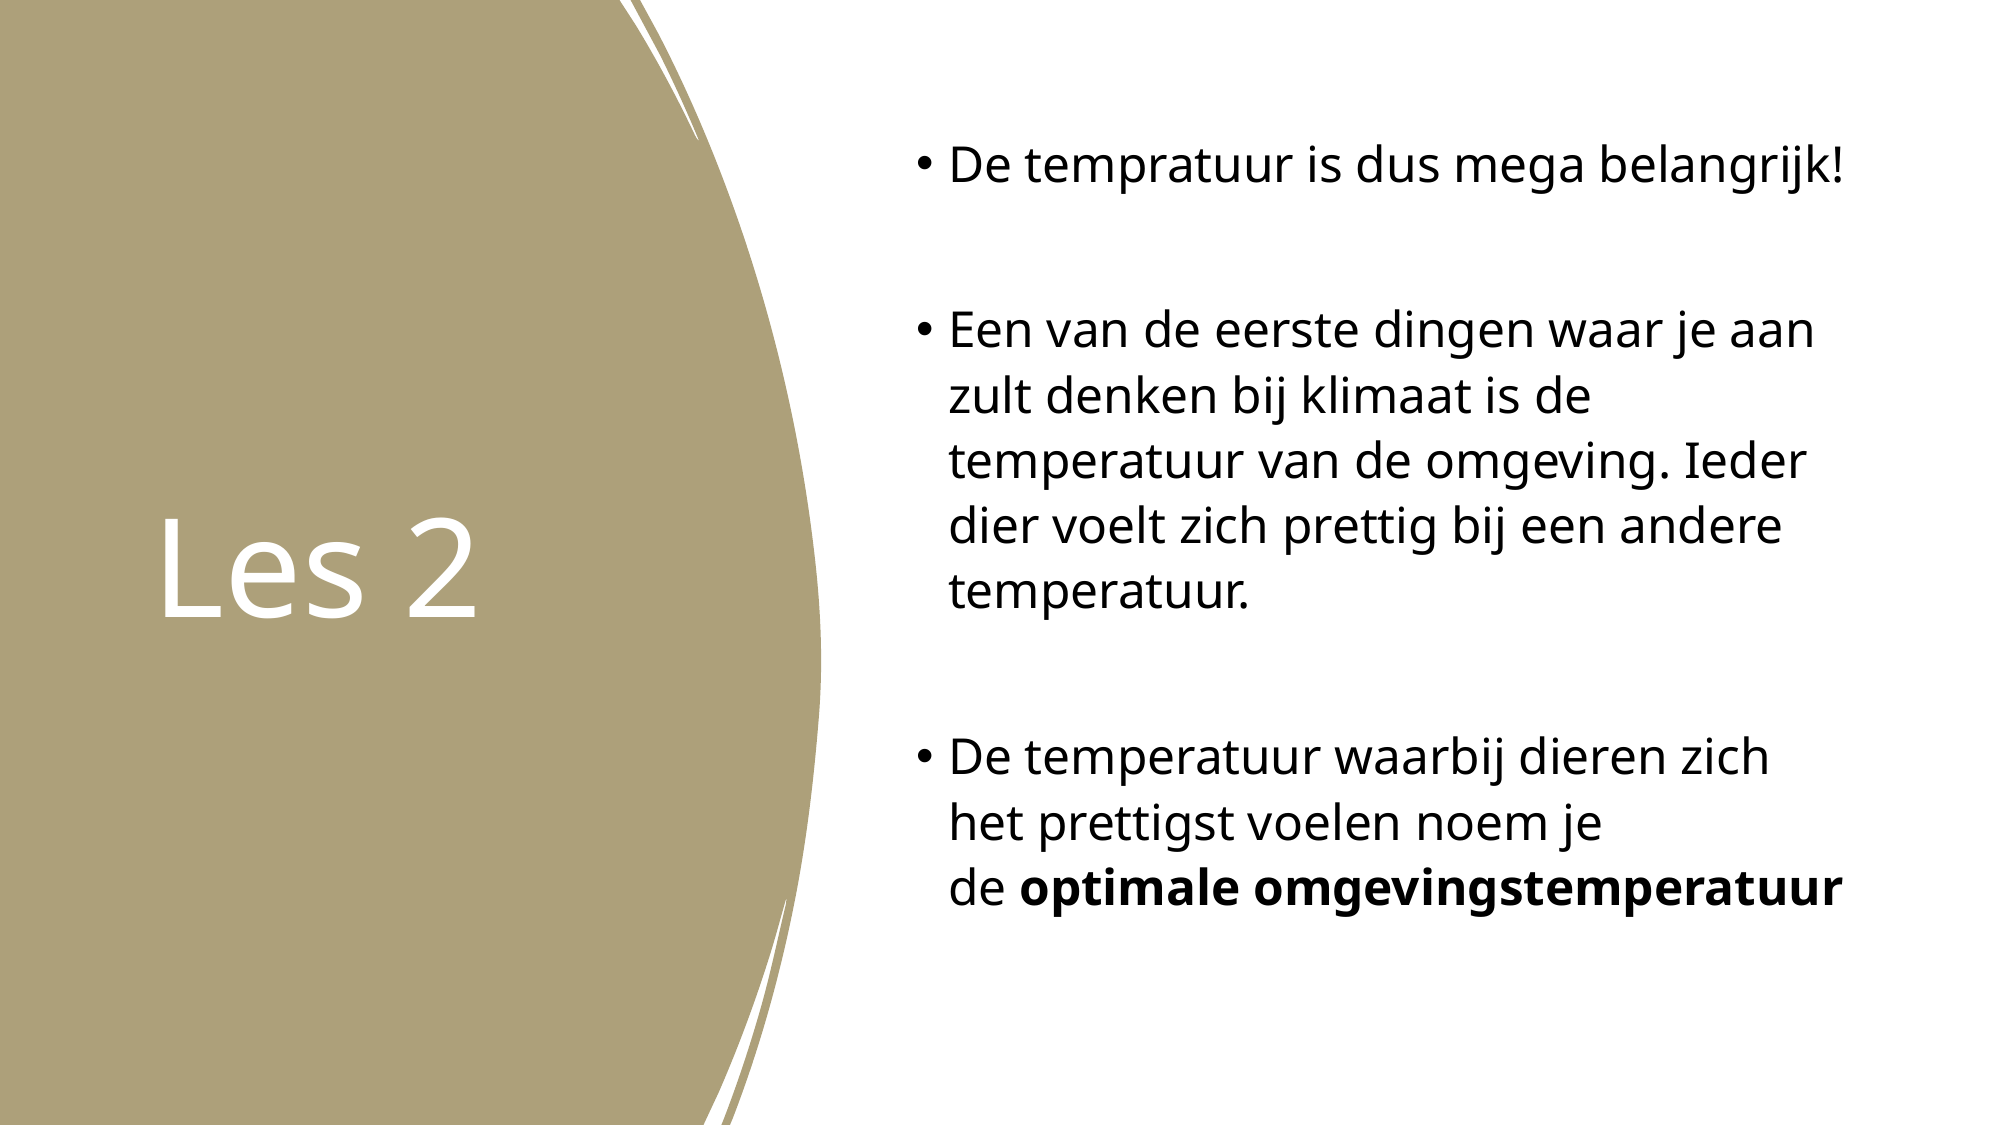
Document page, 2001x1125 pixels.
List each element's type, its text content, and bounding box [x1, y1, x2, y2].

list De tempratuur is dus mega belangrijk! Een van de eerste dingen waar je aan zult denken bij klimaat is de temperatuur van de omgeving. Ieder dier voelt zich prettig bij een andere temperatuur. De temperatuur waarbij dieren zich het prettigst voelen noem je de optimale omgevingstemperatuur [901, 105, 1862, 1020]
text_box [621, 0, 692, 126]
text_box [641, 0, 2000, 1125]
text_box [0, 0, 822, 1125]
title Les 2 [138, 105, 660, 1020]
